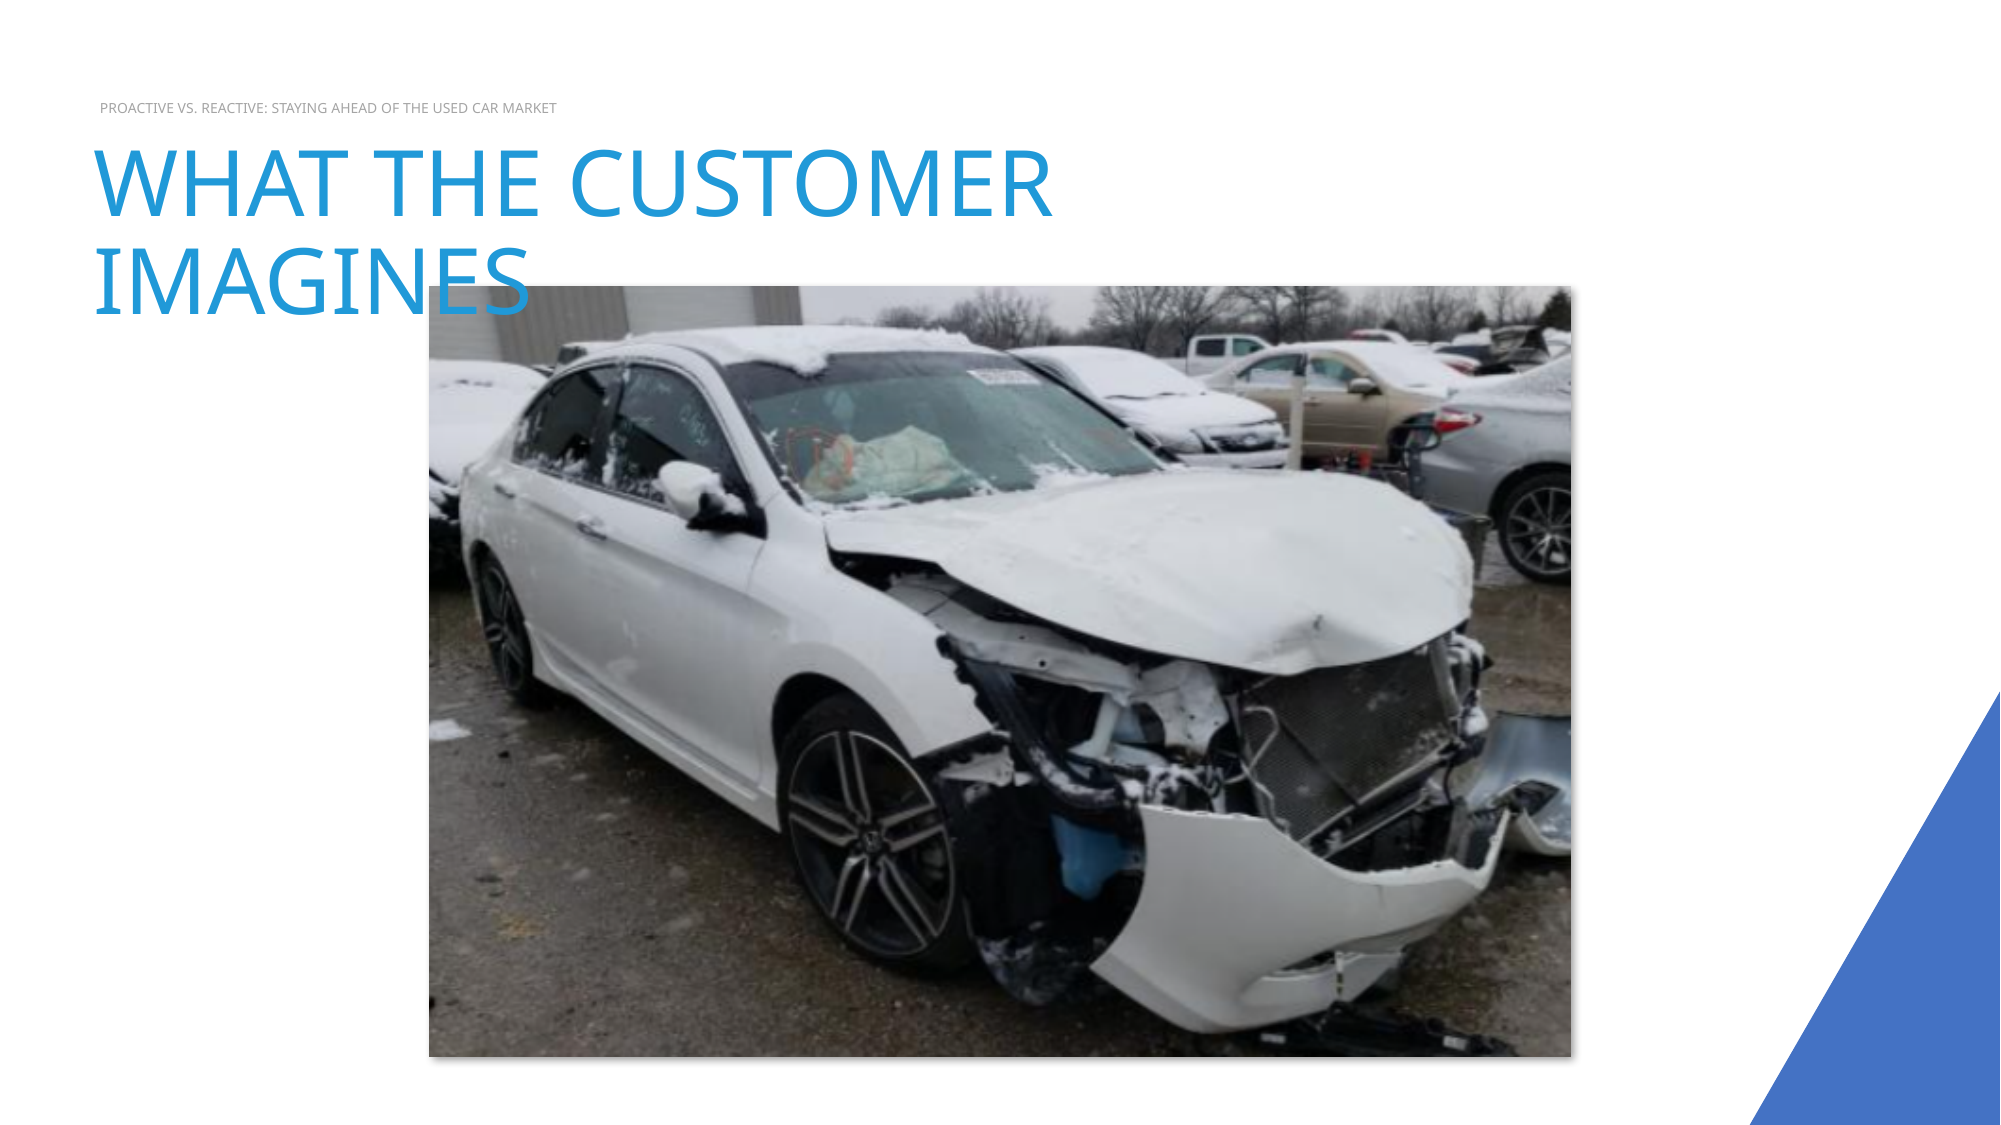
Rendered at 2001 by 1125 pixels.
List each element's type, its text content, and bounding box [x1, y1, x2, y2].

title WHAT THE CUSTOMER IMAGINES [93, 136, 1483, 287]
picture [429, 286, 1571, 1057]
